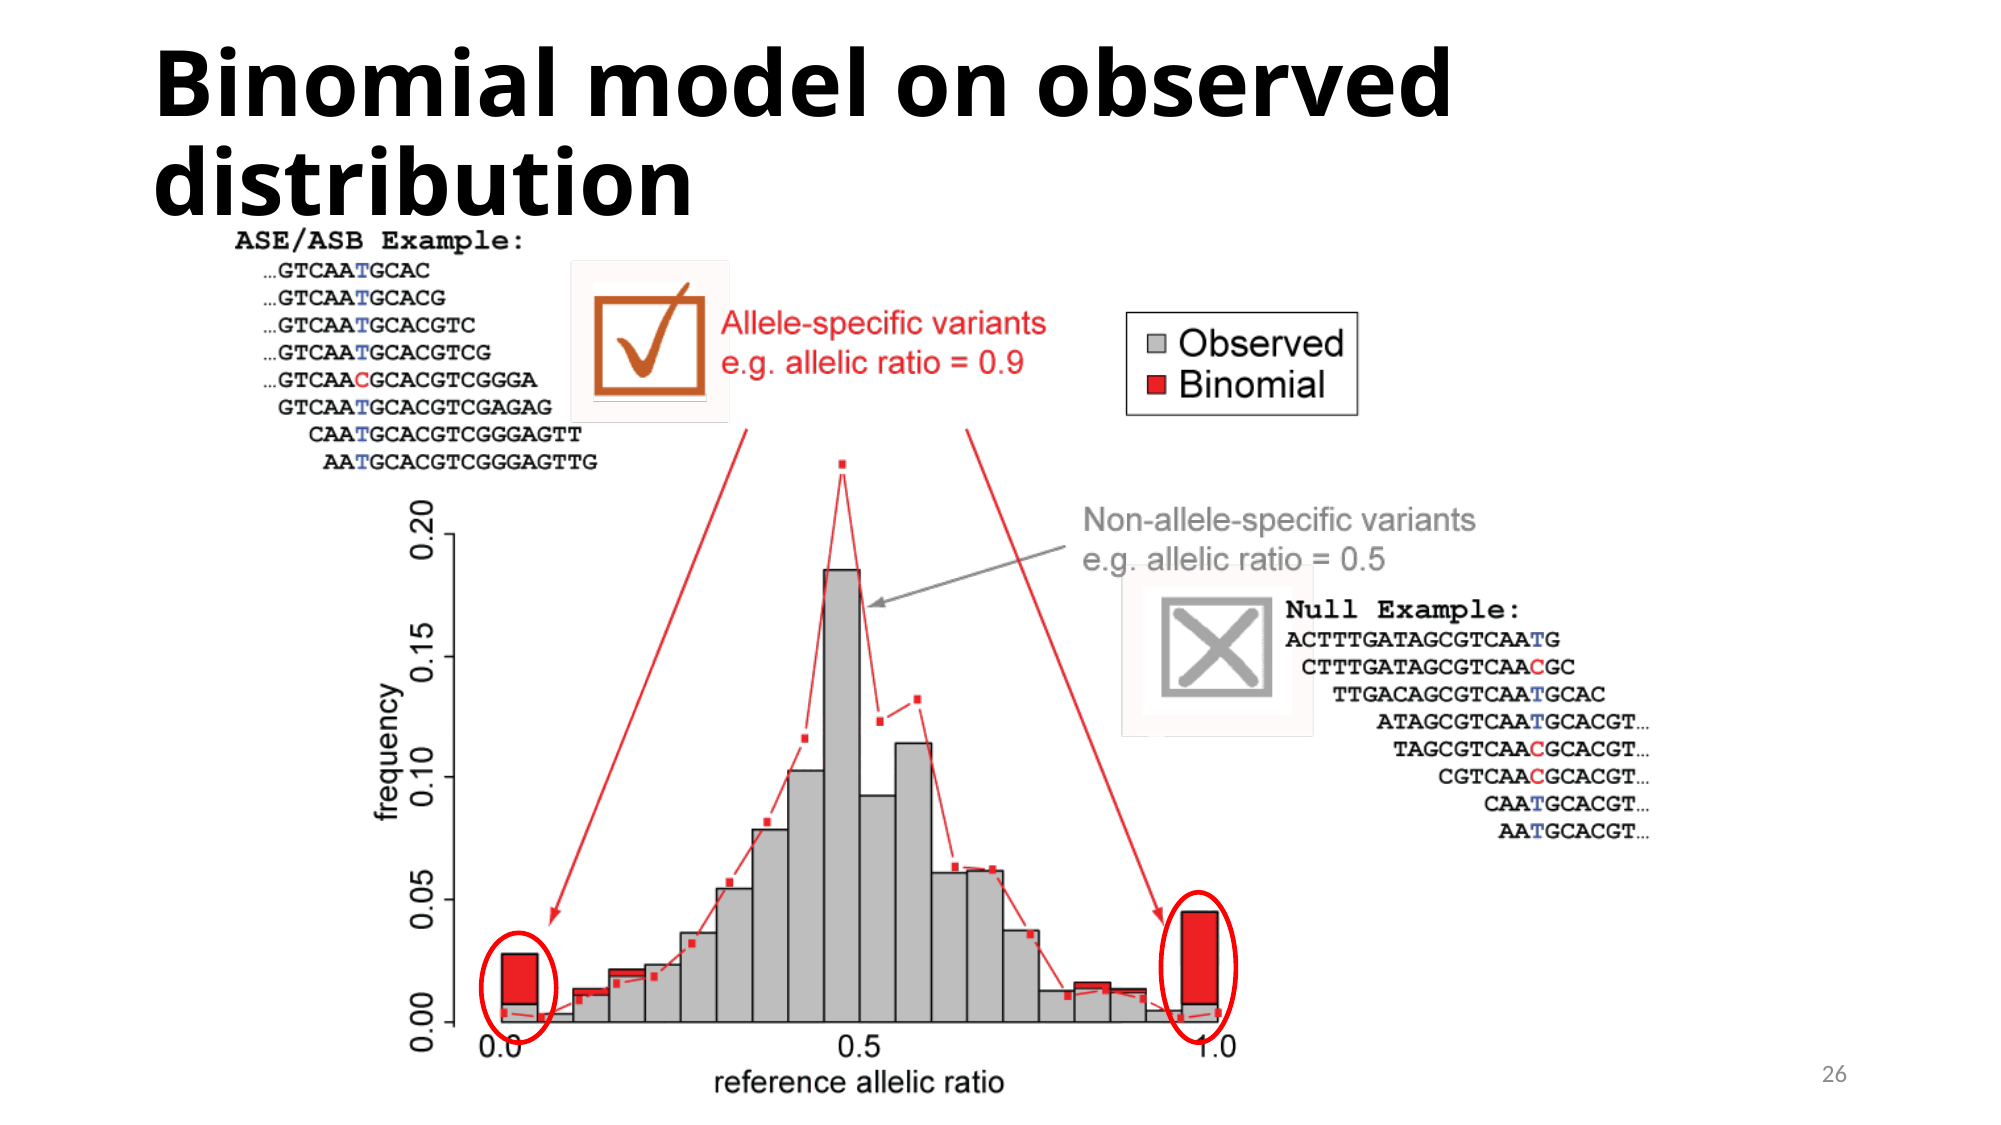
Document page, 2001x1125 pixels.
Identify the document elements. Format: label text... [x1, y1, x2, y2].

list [235, 225, 1652, 1103]
slide_number 26 [1652, 1042, 1863, 1103]
title Binomial model on observed distribution [137, 59, 1863, 213]
